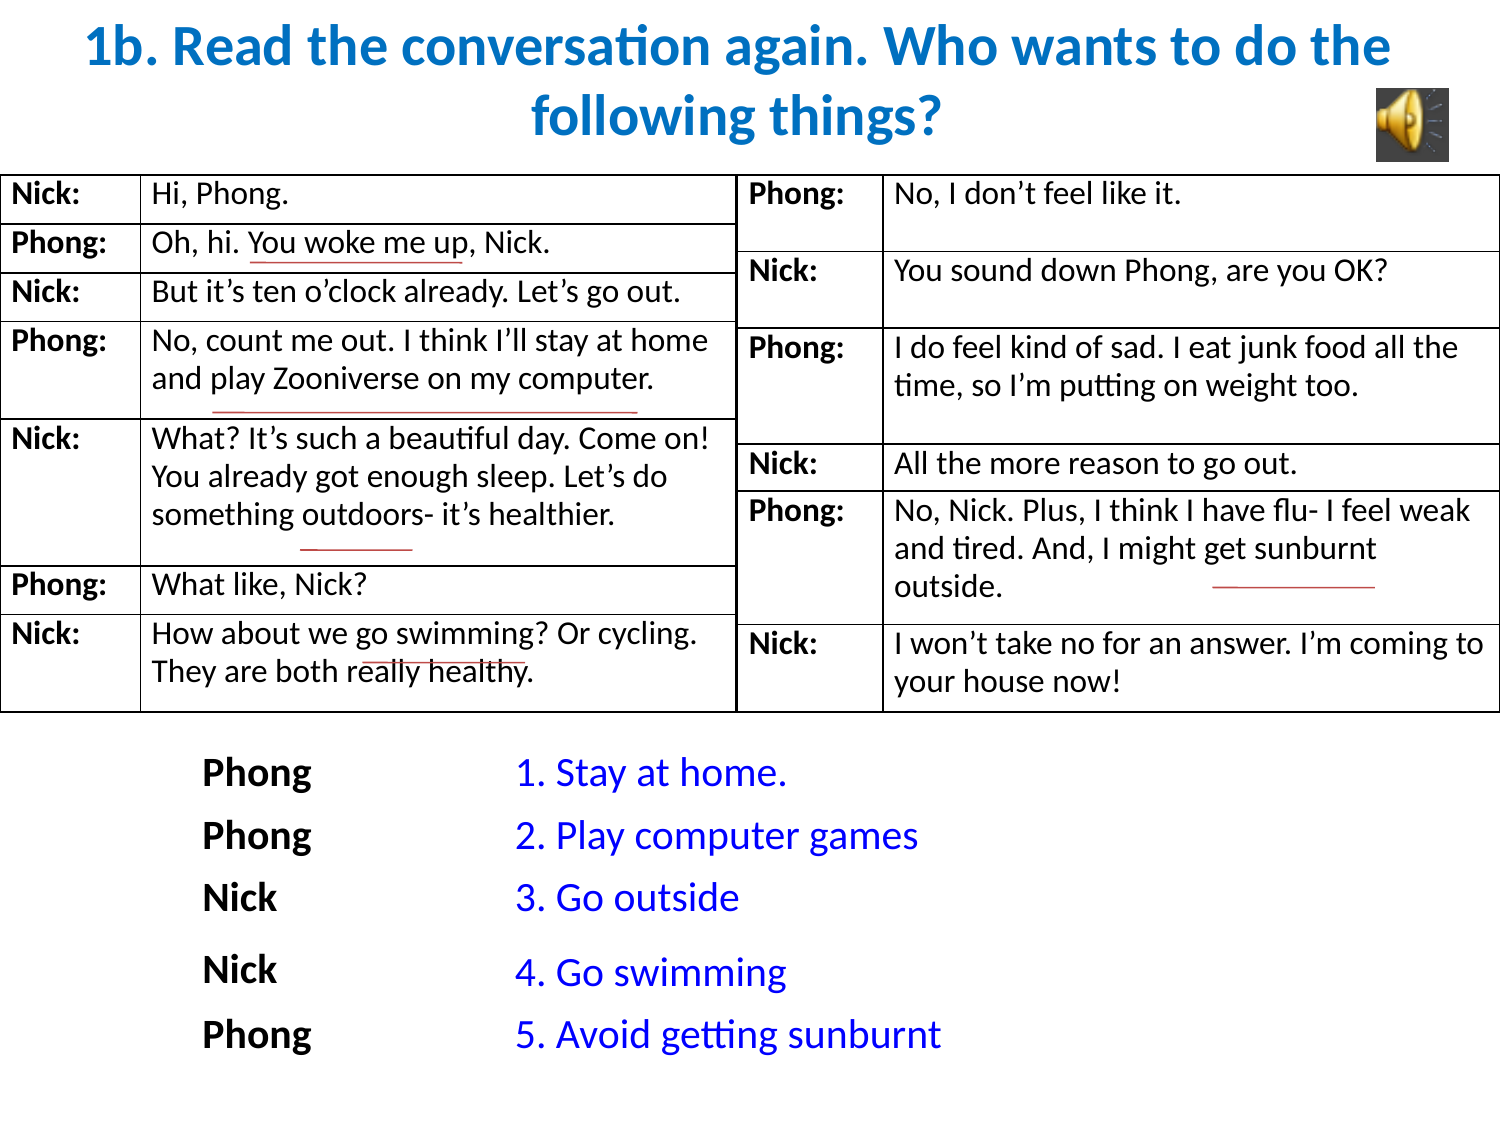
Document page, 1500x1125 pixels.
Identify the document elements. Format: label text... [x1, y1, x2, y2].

picture [1374, 87, 1451, 163]
text_box Nick [187, 934, 425, 999]
table_cell No, count me out. I think I’ll stay at home and play Zooniverse on my computer. [141, 322, 735, 418]
table_header No, I don’t feel like it. [884, 176, 1499, 251]
table_cell What? It’s such a beautiful day. Come on! You already got enough sleep. Let’s do something outdoors- it’s healthier. [141, 420, 735, 565]
table_cell What like, Nick? [141, 567, 735, 614]
table_cell I do feel kind of sad. I eat junk food all the time, so I’m putting on weight too. [884, 329, 1499, 443]
table_cell Nick: [1, 615, 140, 711]
table_cell Nick: [738, 445, 882, 490]
table_header Hi, Phong. [141, 176, 735, 223]
table_cell No, Nick. Plus, I think I have flu- I feel weak and tired. And, I might get sunburnt outside. [884, 492, 1499, 624]
table_cell All the more reason to go out. [884, 445, 1499, 490]
table_cell Oh, hi. You woke me up, Nick. [141, 225, 735, 272]
table_cell Phong: [1, 567, 140, 614]
text_box 3. Go outside [500, 862, 1125, 928]
table_cell Phong: [1, 322, 140, 418]
table_cell Nick: [1, 420, 140, 565]
table_cell I won’t take no for an answer. I’m coming to your house now! [884, 625, 1499, 711]
table_cell Phong: [738, 329, 882, 443]
text_box 1b. Read the conversation again. Who wants to do the following things? [37, 0, 1438, 155]
table_header Phong: [738, 176, 882, 251]
table_cell Phong: [1, 225, 140, 272]
text_box 5. Avoid getting sunburnt [500, 999, 1125, 1065]
text_box 2. Play computer games [500, 800, 1125, 862]
table_cell But it’s ten o’clock already. Let’s go out. [141, 274, 735, 321]
text_box Phong [187, 737, 425, 800]
text_box Phong [187, 999, 425, 1065]
table_cell Phong: [738, 492, 882, 624]
text_box Phong [187, 800, 425, 862]
table_cell Nick: [738, 252, 882, 327]
table_cell Nick: [1, 274, 140, 321]
table_cell Nick: [738, 625, 882, 711]
table_cell You sound down Phong, are you OK? [884, 252, 1499, 327]
text_box 4. Go swimming [500, 937, 1125, 999]
table_cell How about we go swimming? Or cycling. They are both really healthy. [141, 615, 735, 711]
text_box 1. Stay at home. [500, 737, 1125, 800]
table_header Nick: [1, 176, 140, 223]
text_box Nick [187, 862, 425, 928]
